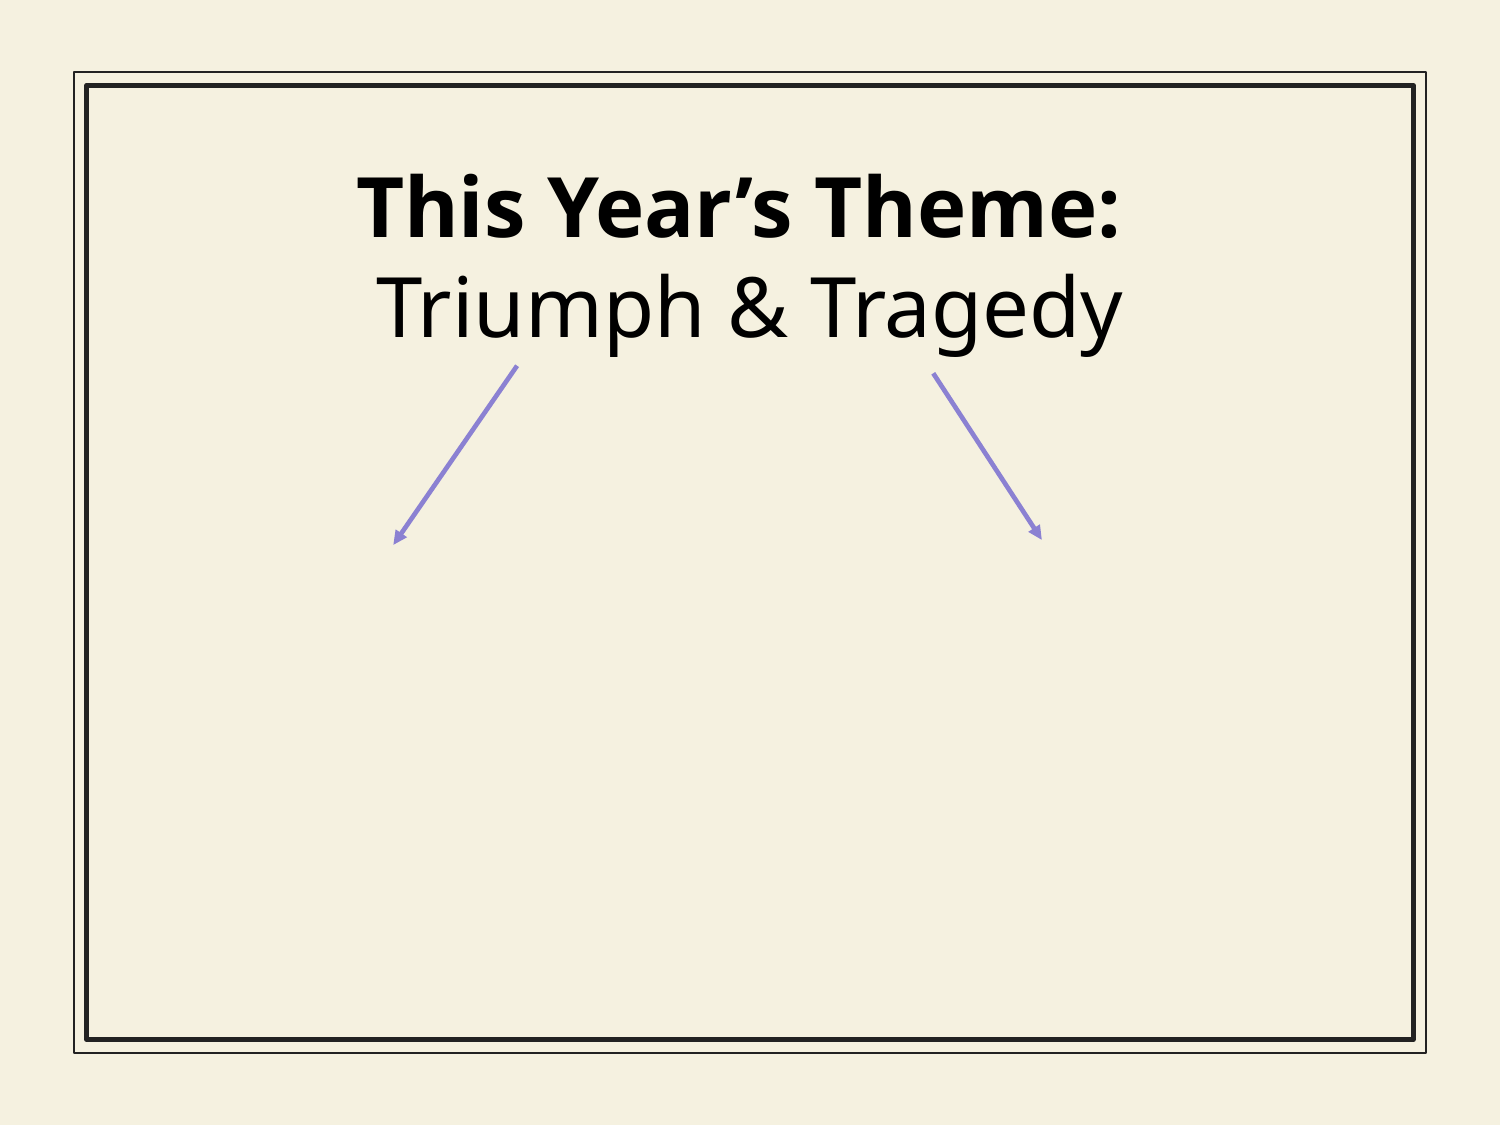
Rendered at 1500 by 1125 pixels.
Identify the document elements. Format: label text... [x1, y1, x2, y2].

text_box This Year’s Theme: Triumph & Tragedy [281, 99, 1219, 422]
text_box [933, 373, 1042, 541]
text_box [393, 365, 518, 546]
